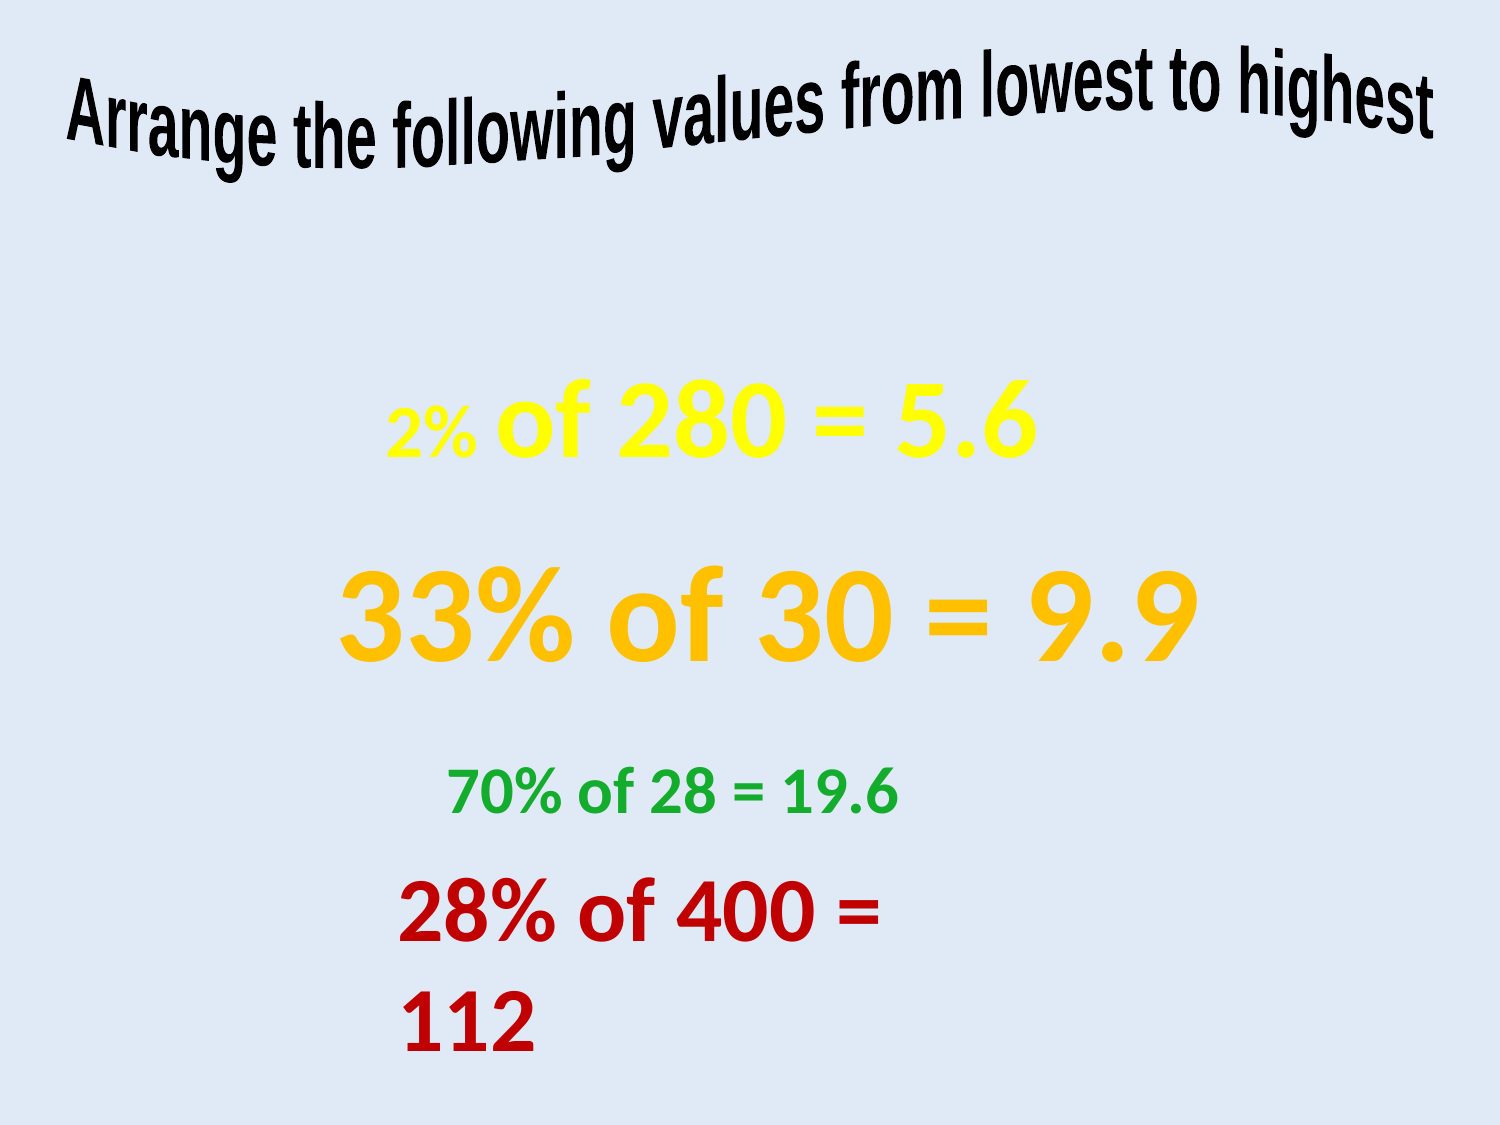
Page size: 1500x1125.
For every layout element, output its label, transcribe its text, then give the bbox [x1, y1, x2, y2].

text_box 70% of 28 = 19.6 [431, 739, 915, 835]
text_box 2% of 280 = 5.6 [370, 338, 1054, 488]
text_box 33% of 30 = 9.9 [320, 516, 1217, 696]
text_box 28% of 400 = 112 [375, 835, 1065, 975]
